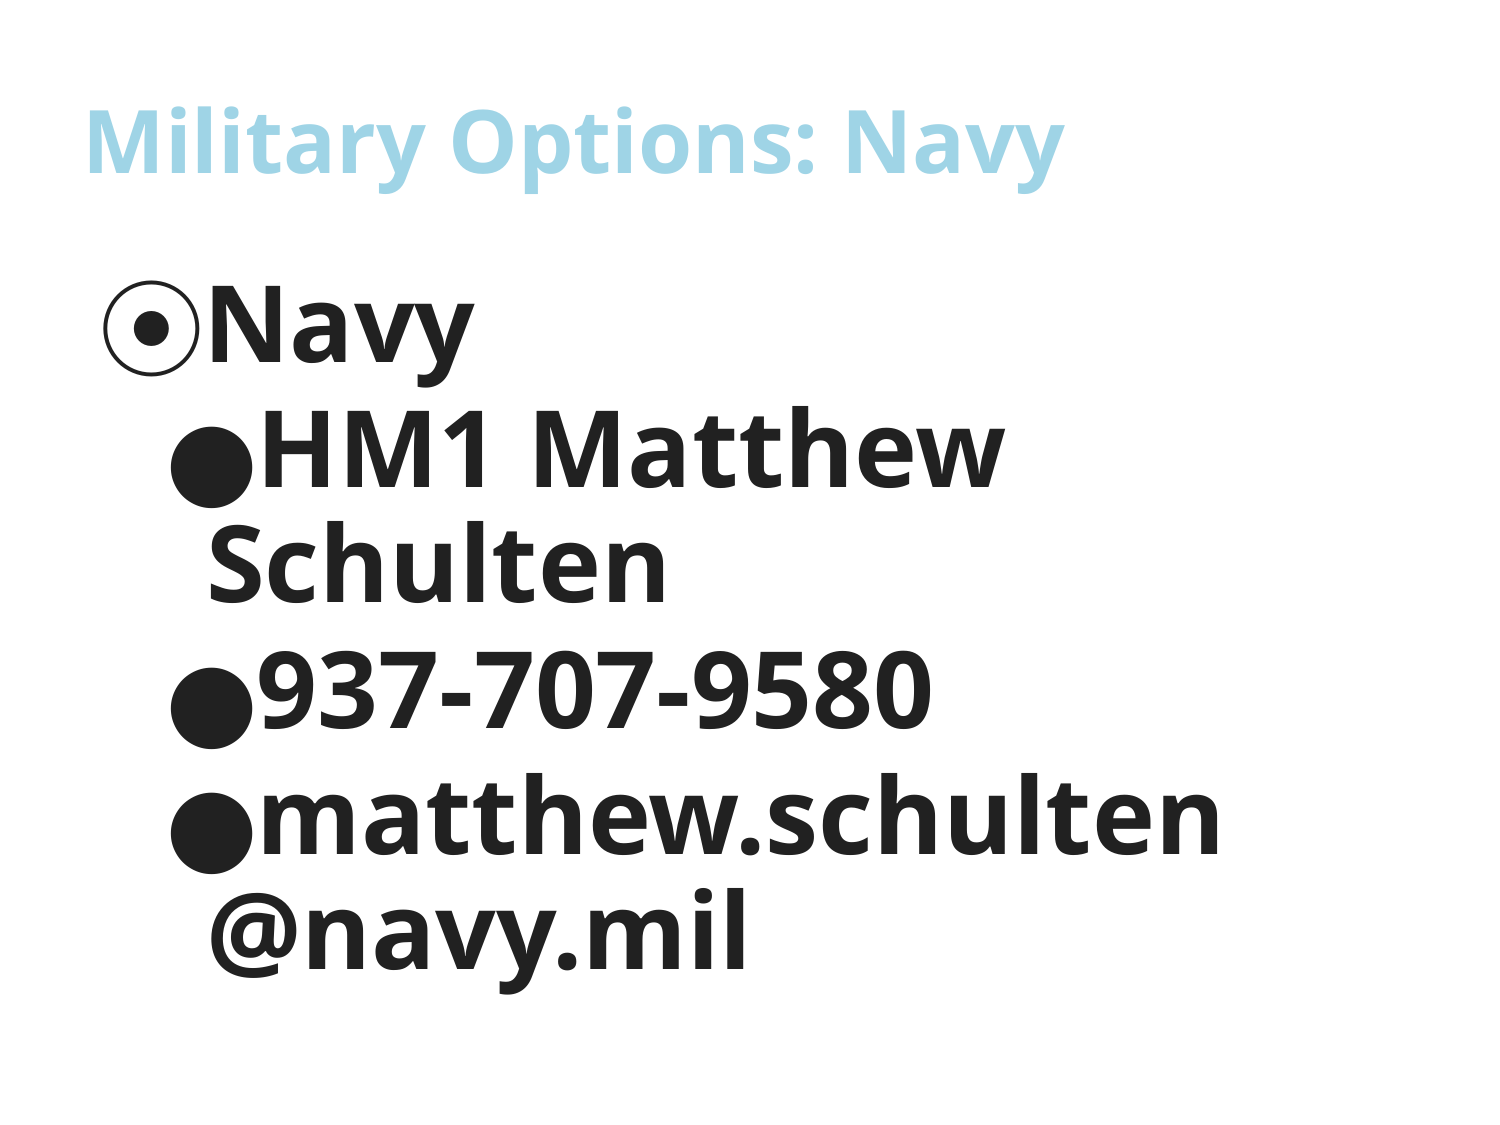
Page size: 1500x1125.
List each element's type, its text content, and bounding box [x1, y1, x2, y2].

title Military Options: Navy [75, 45, 1300, 233]
list Navy HM1 Matthew Schulten 937-707-9580 matthew.schulten@navy.mil [75, 262, 1300, 1005]
